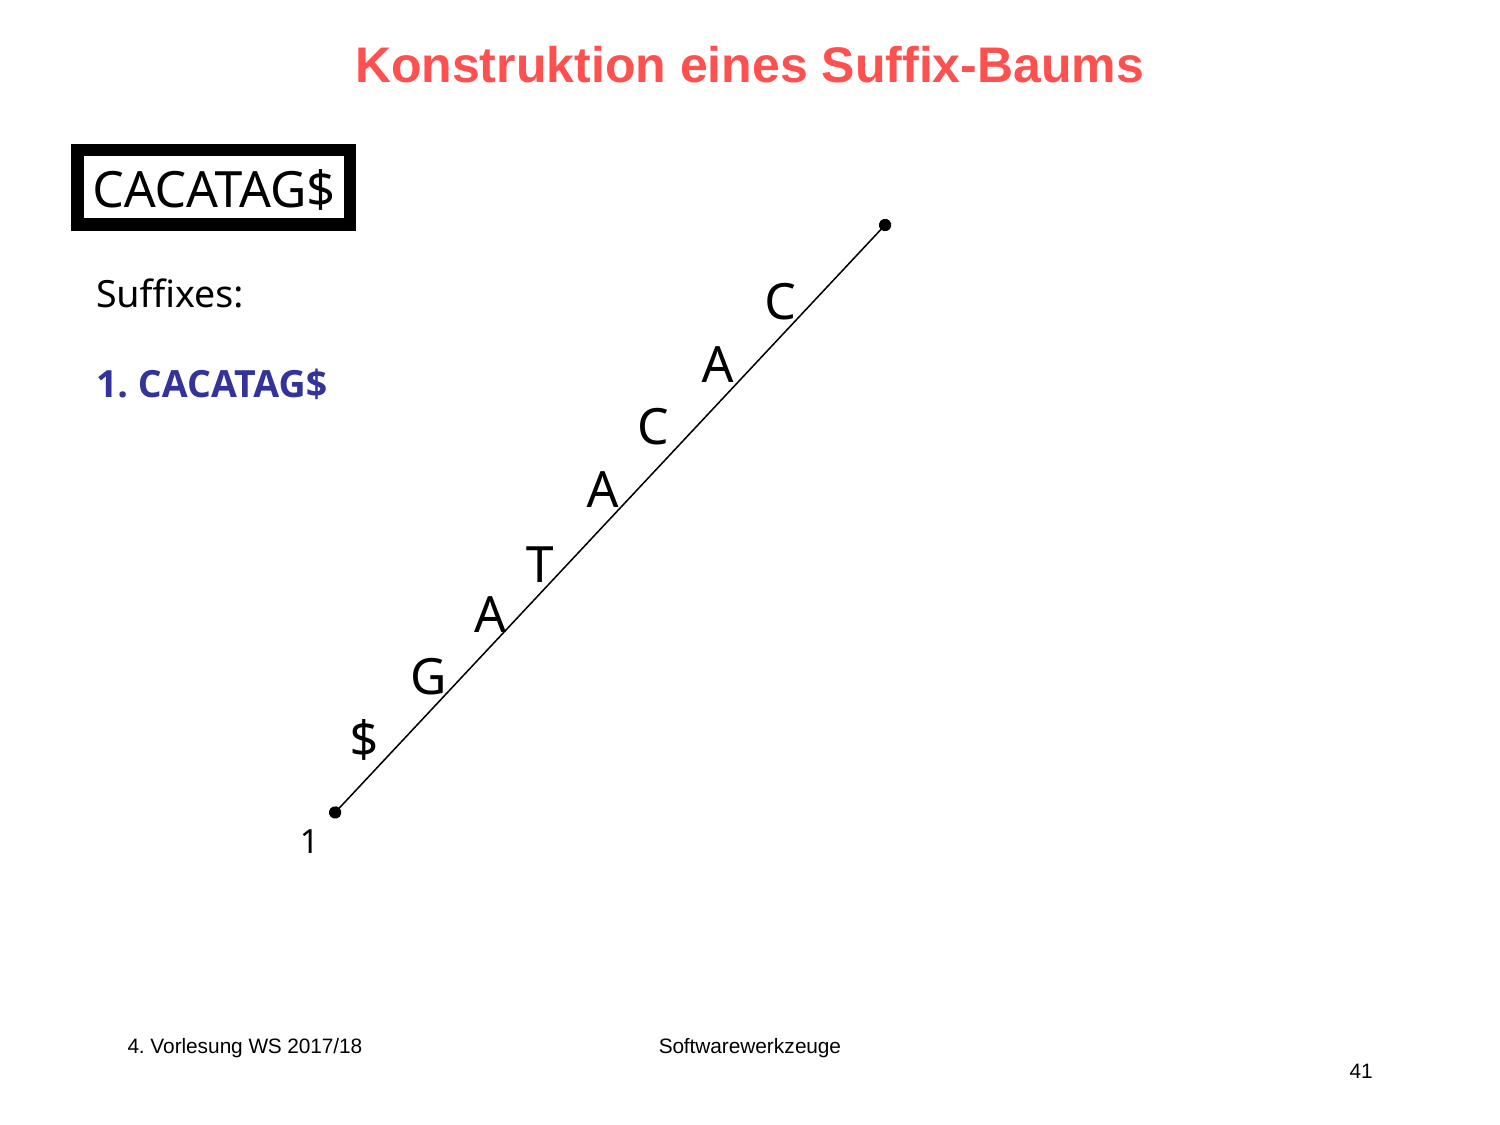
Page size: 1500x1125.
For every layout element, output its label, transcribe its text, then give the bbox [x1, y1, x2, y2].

text_box A [571, 449, 634, 525]
text_box 1 [285, 812, 334, 868]
text_box G [395, 637, 462, 713]
title Konstruktion eines Suffix-Baums [112, 24, 1388, 100]
text_box C [622, 387, 684, 463]
text_box CACATAG$ [77, 149, 350, 225]
text_box A [686, 324, 749, 400]
text_box T [511, 524, 569, 600]
text_box A [459, 574, 521, 650]
text_box [811, 218, 892, 305]
footer Softwarewerkzeuge [512, 1024, 988, 1101]
text_box C [749, 262, 811, 338]
text_box [329, 775, 371, 819]
text_box $ [334, 699, 393, 775]
text_box Suffixes: 1. CACATAG$ [81, 262, 343, 413]
slide_number 41 [1074, 1024, 1388, 1101]
slide_number 4. Vorlesung WS 2017/18 [112, 1024, 426, 1101]
